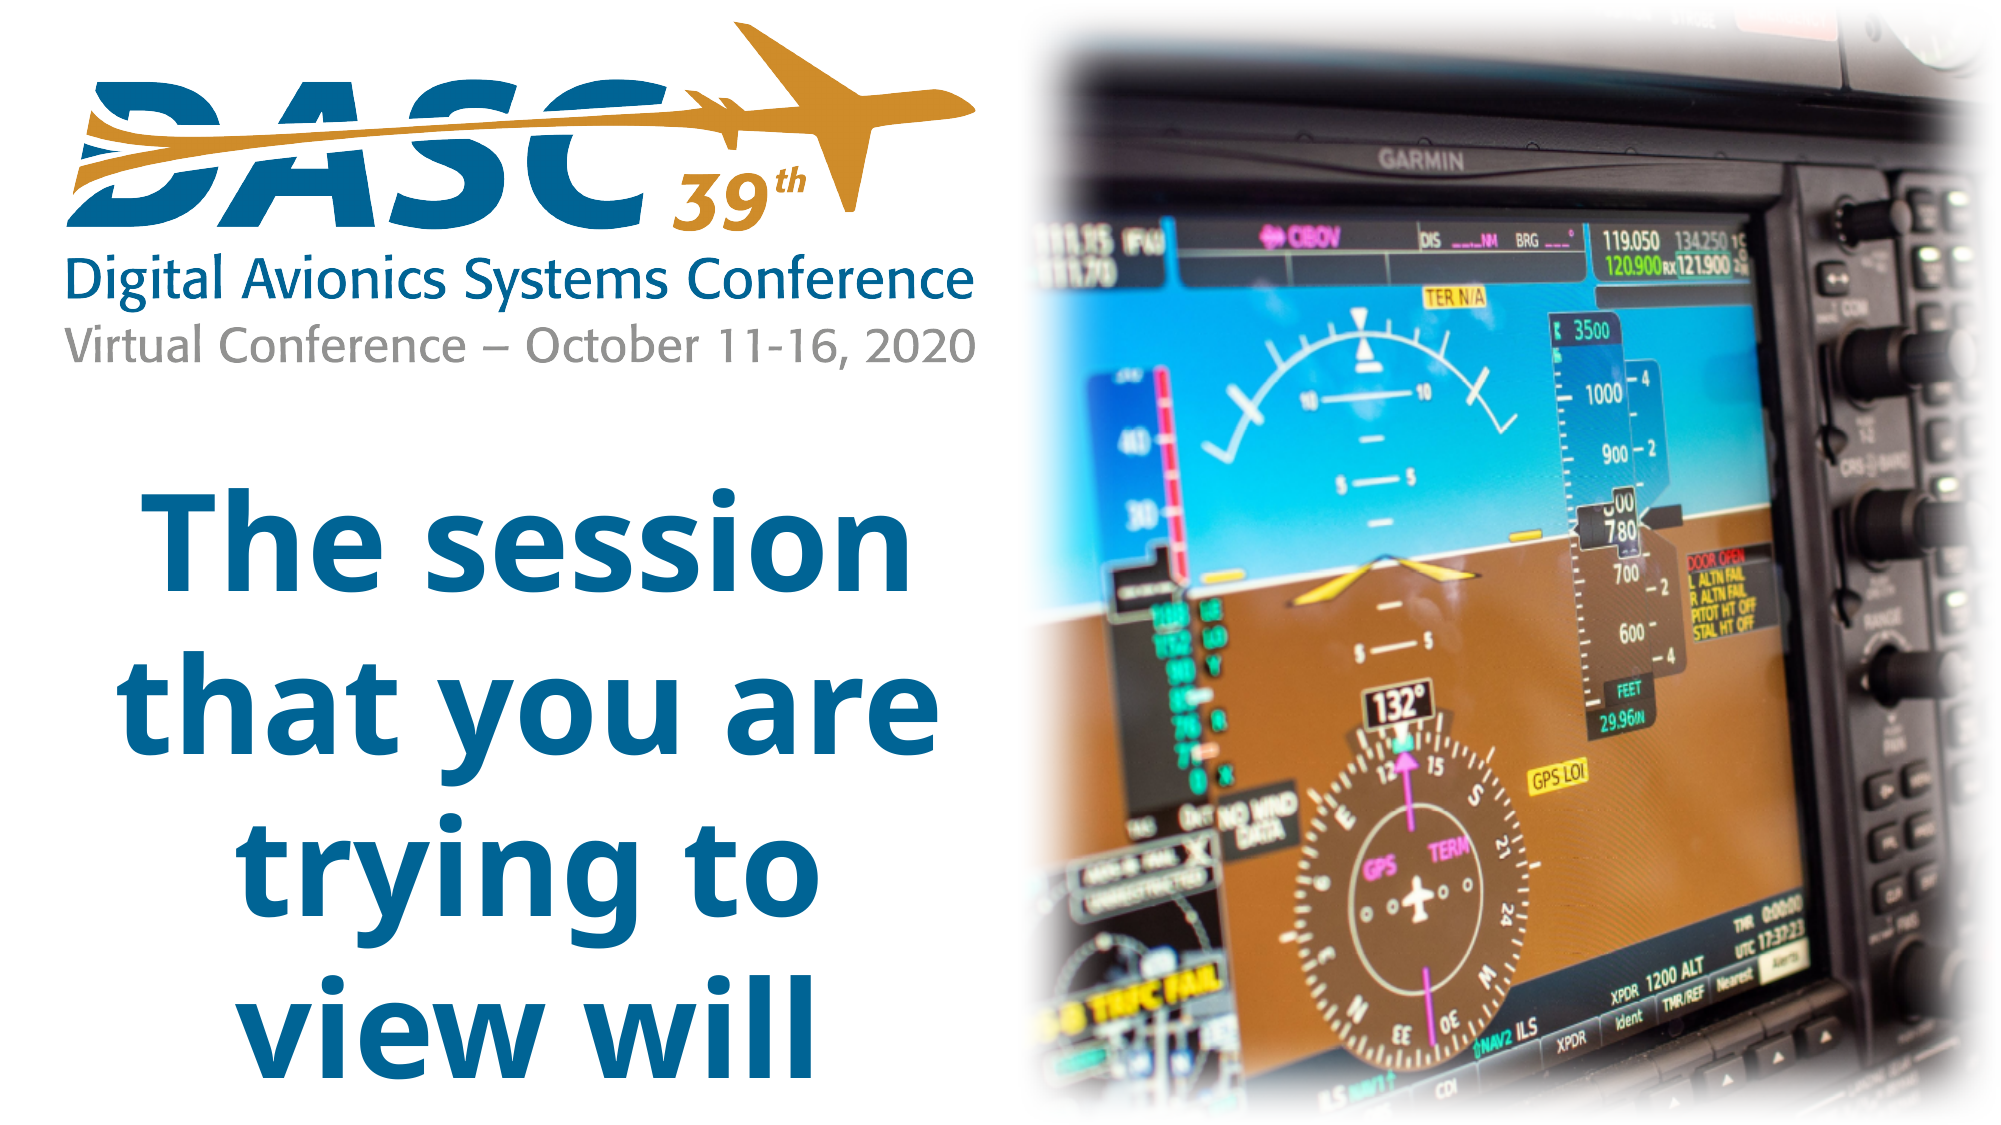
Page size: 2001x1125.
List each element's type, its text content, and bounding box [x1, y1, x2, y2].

picture [1016, 1, 2000, 1125]
picture [57, 14, 984, 381]
text_box The session that you are trying to view will begin shortly! [57, 448, 1001, 1040]
